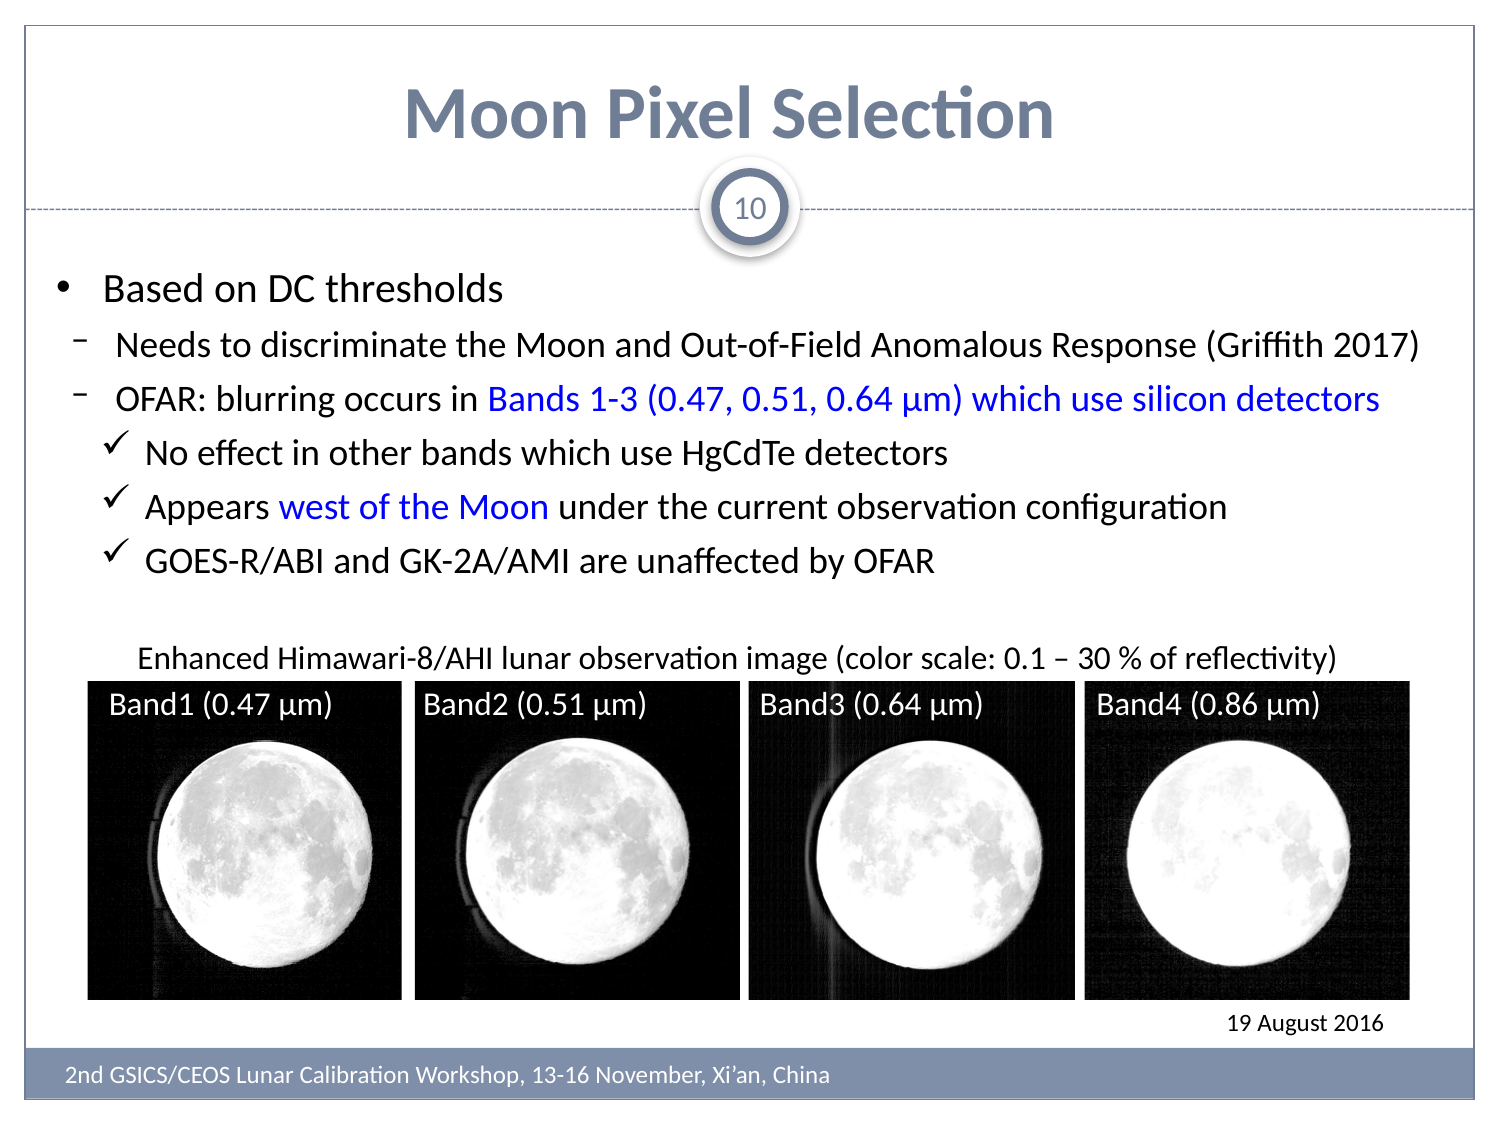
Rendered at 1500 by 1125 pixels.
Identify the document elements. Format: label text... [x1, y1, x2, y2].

text_box Enhanced Himawari-8/AHI lunar observation image (color scale: 0.1 – 30 % of reflectivity) [122, 629, 1355, 675]
picture [87, 681, 402, 1000]
text_box 19 August 2016 [1211, 1010, 1400, 1045]
title Moon Pixel Selection [132, 61, 1329, 161]
picture [1084, 681, 1410, 1000]
text_box Band1 (0.47 μm) Band2 (0.51 μm) Band3 (0.64 μm) Band4 (0.86 μm) [94, 675, 1386, 686]
text_box Based on DC thresholds Needs to discriminate the Moon and Out-of-Field Anomalous Response (Griffith 2017) OFAR: blurring occurs in Bands 1-3 (0.47, 0.51, 0.64 μm) which use silicon detectors No effect in other bands which use HgCdTe detectors Appears west of the Moon under the current observation configuration GOES-R/ABI and GK-2A/AMI are unaffected by OFAR [41, 243, 1483, 589]
footer 2nd GSICS/CEOS Lunar Calibration Workshop, 13-16 November, Xi’an, China [50, 1051, 892, 1112]
picture [414, 681, 741, 1000]
picture [748, 681, 1076, 1000]
slide_number 10 [712, 169, 788, 243]
